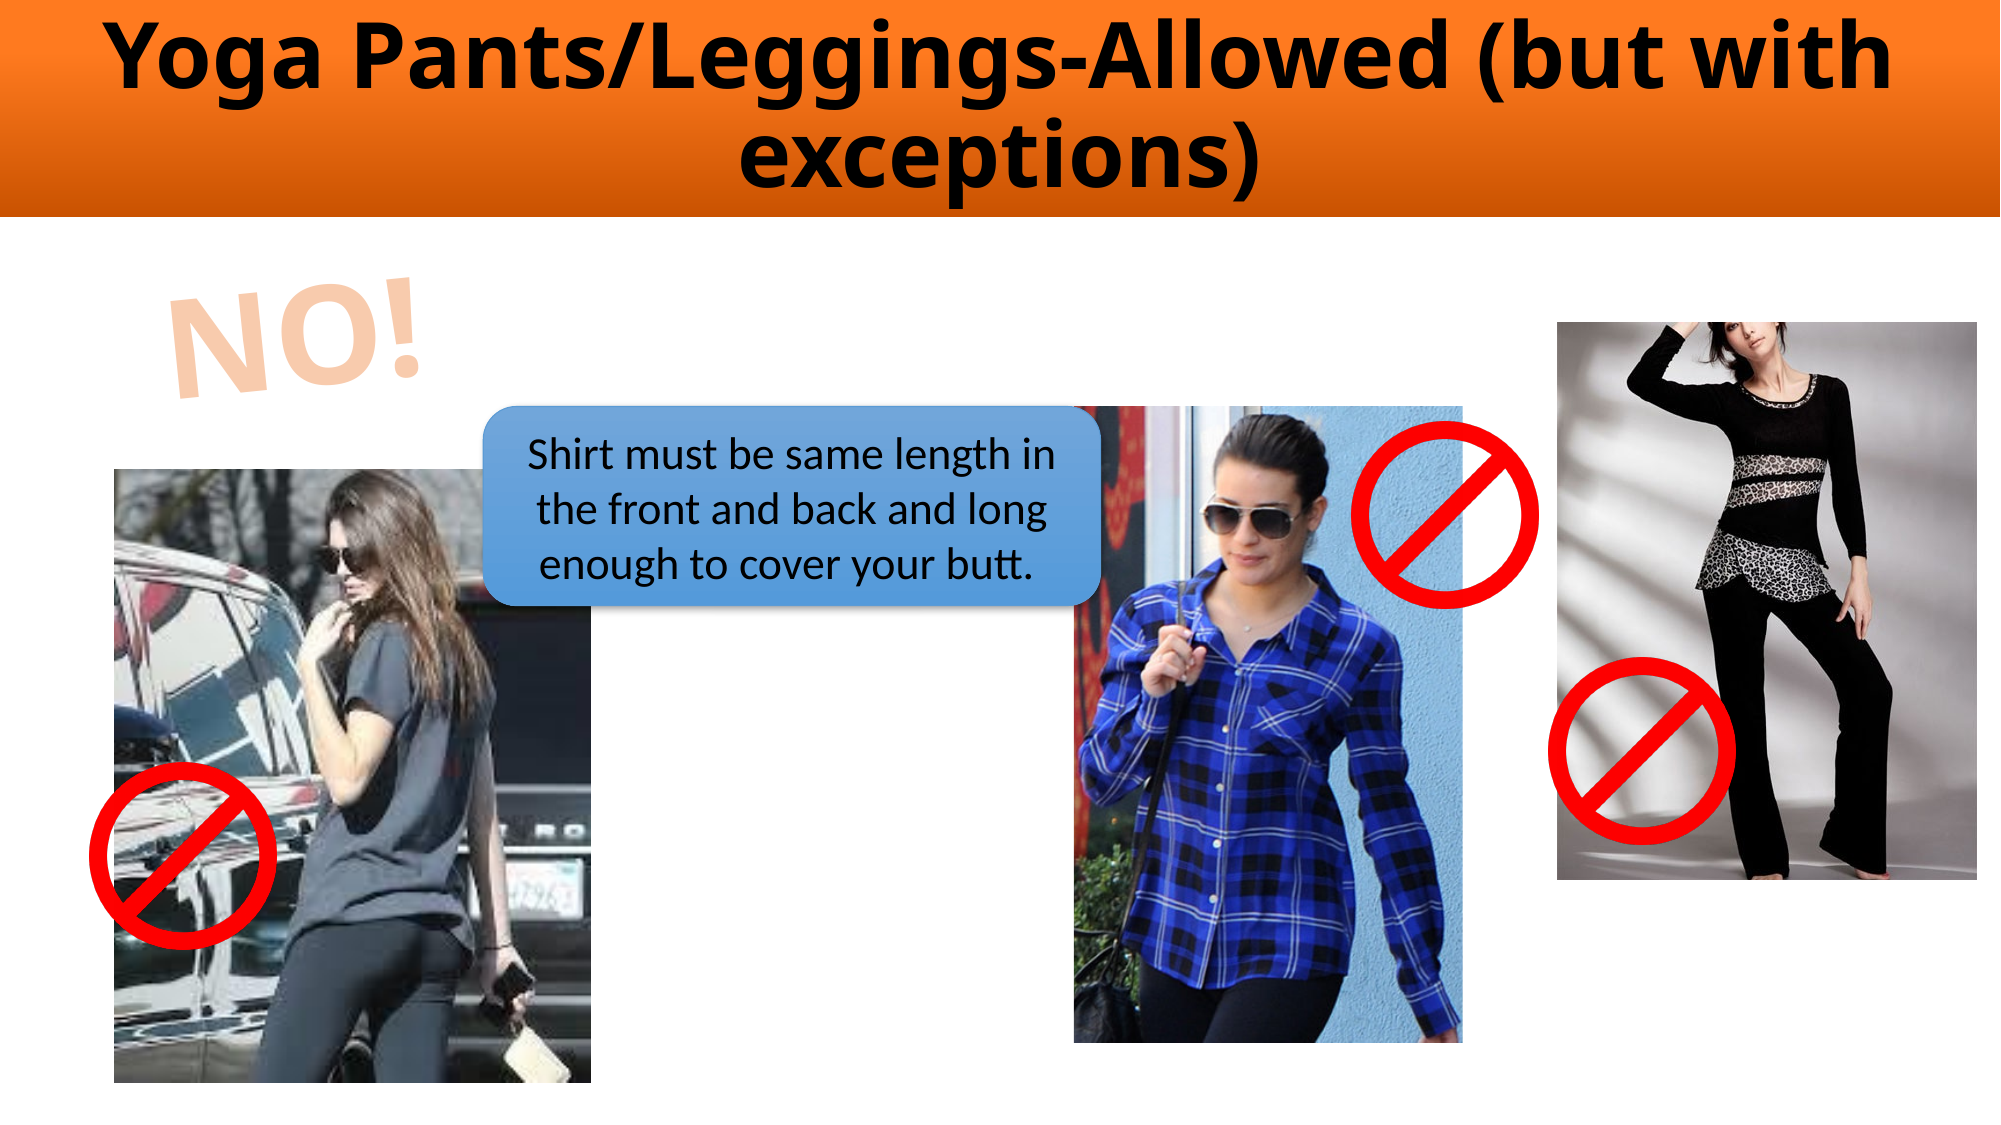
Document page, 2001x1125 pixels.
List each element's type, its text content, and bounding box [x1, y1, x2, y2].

title Yoga Pants/Leggings-Allowed (but with exceptions) [0, 0, 2000, 217]
picture [1073, 406, 1539, 1043]
picture [89, 469, 591, 1083]
picture [1548, 322, 1977, 880]
text_box NO! [139, 216, 566, 437]
text_box Shirt must be same length in the front and back and long enough to cover your butt. [482, 405, 1073, 607]
